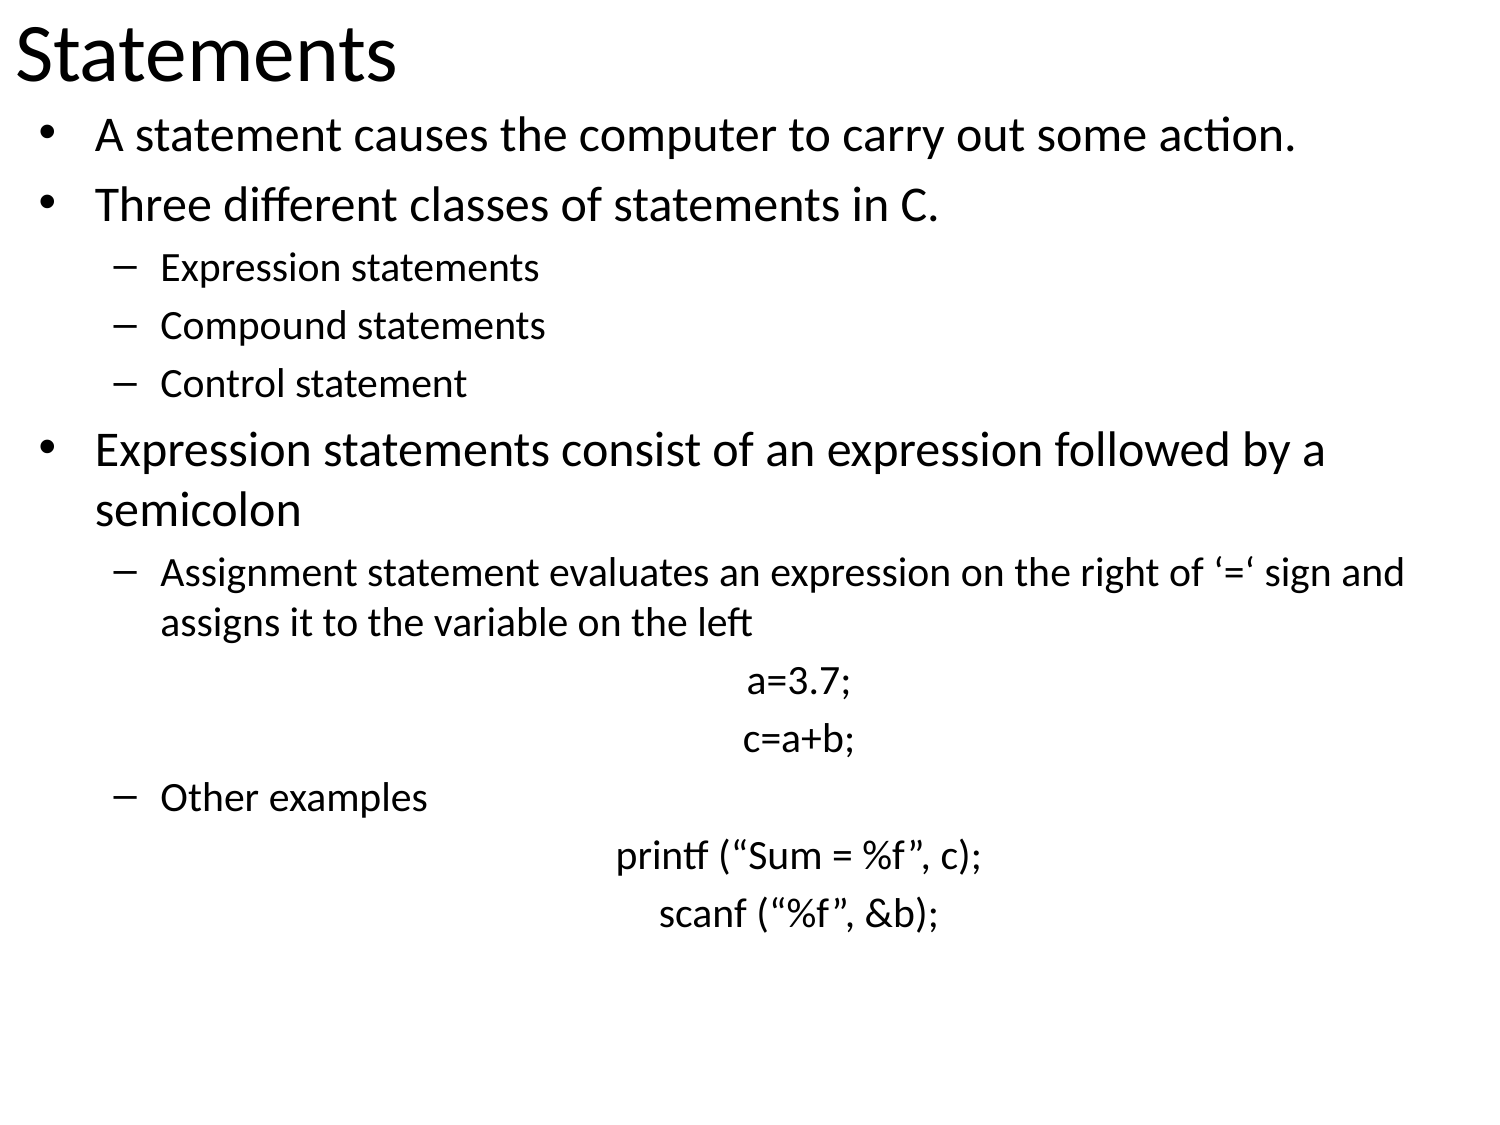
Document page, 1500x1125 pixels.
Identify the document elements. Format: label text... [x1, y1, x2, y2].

list A statement causes the computer to carry out some action. Three different classes of statements in C. Expression statements Compound statements Control statement Expression statements consist of an expression followed by a semicolon Assignment statement evaluates an expression on the right of ‘=‘ sign and assigns it to the variable on the left a=3.7; c=a+b; Other examples printf (“Sum = %f”, c); scanf (“%f”, &b); [23, 93, 1500, 1006]
title Statements [0, 0, 1351, 96]
